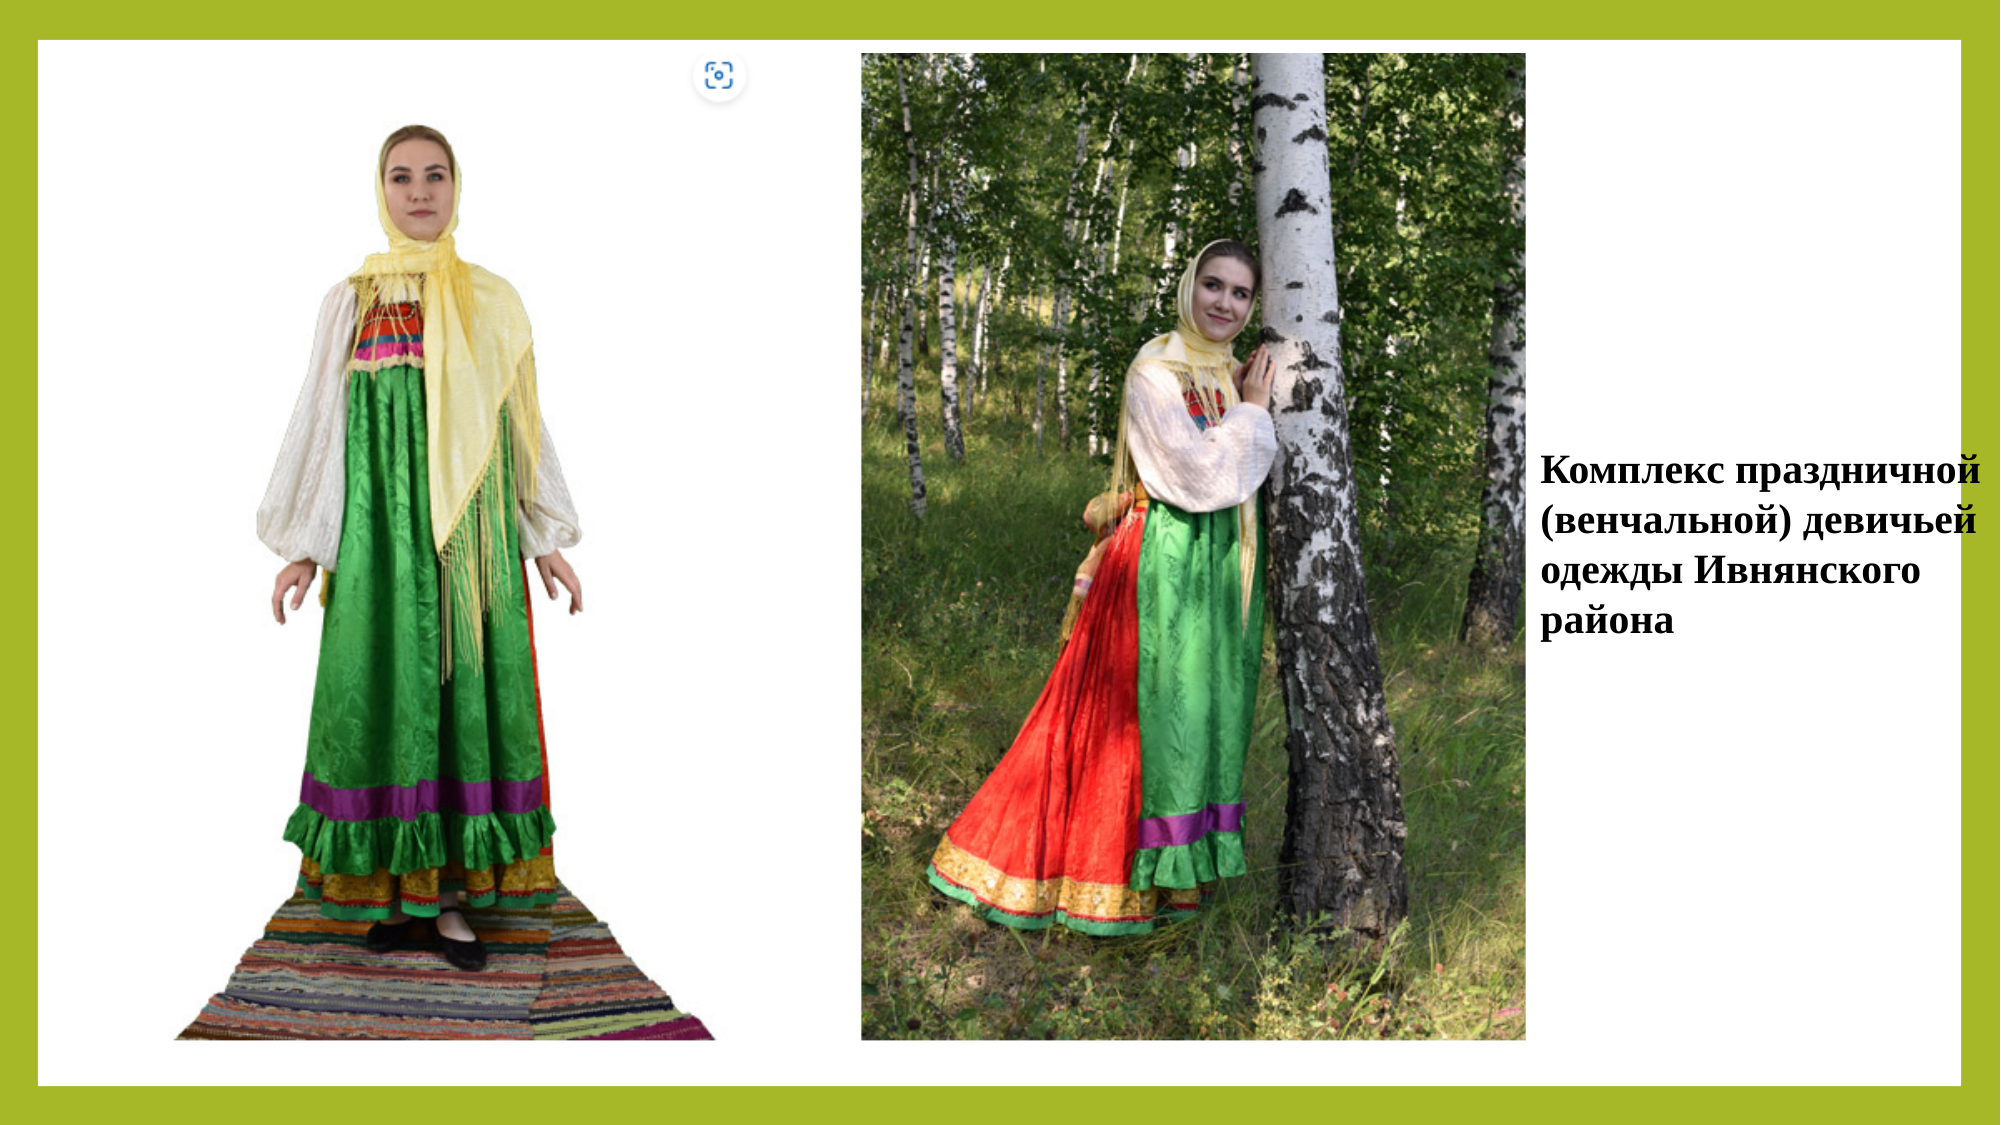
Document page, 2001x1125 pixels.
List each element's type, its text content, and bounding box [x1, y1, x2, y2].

text_box Комплекс праздничной (венчальной) девичьей одежды Ивнянского района [1529, 434, 2000, 695]
picture [57, 53, 1526, 1059]
